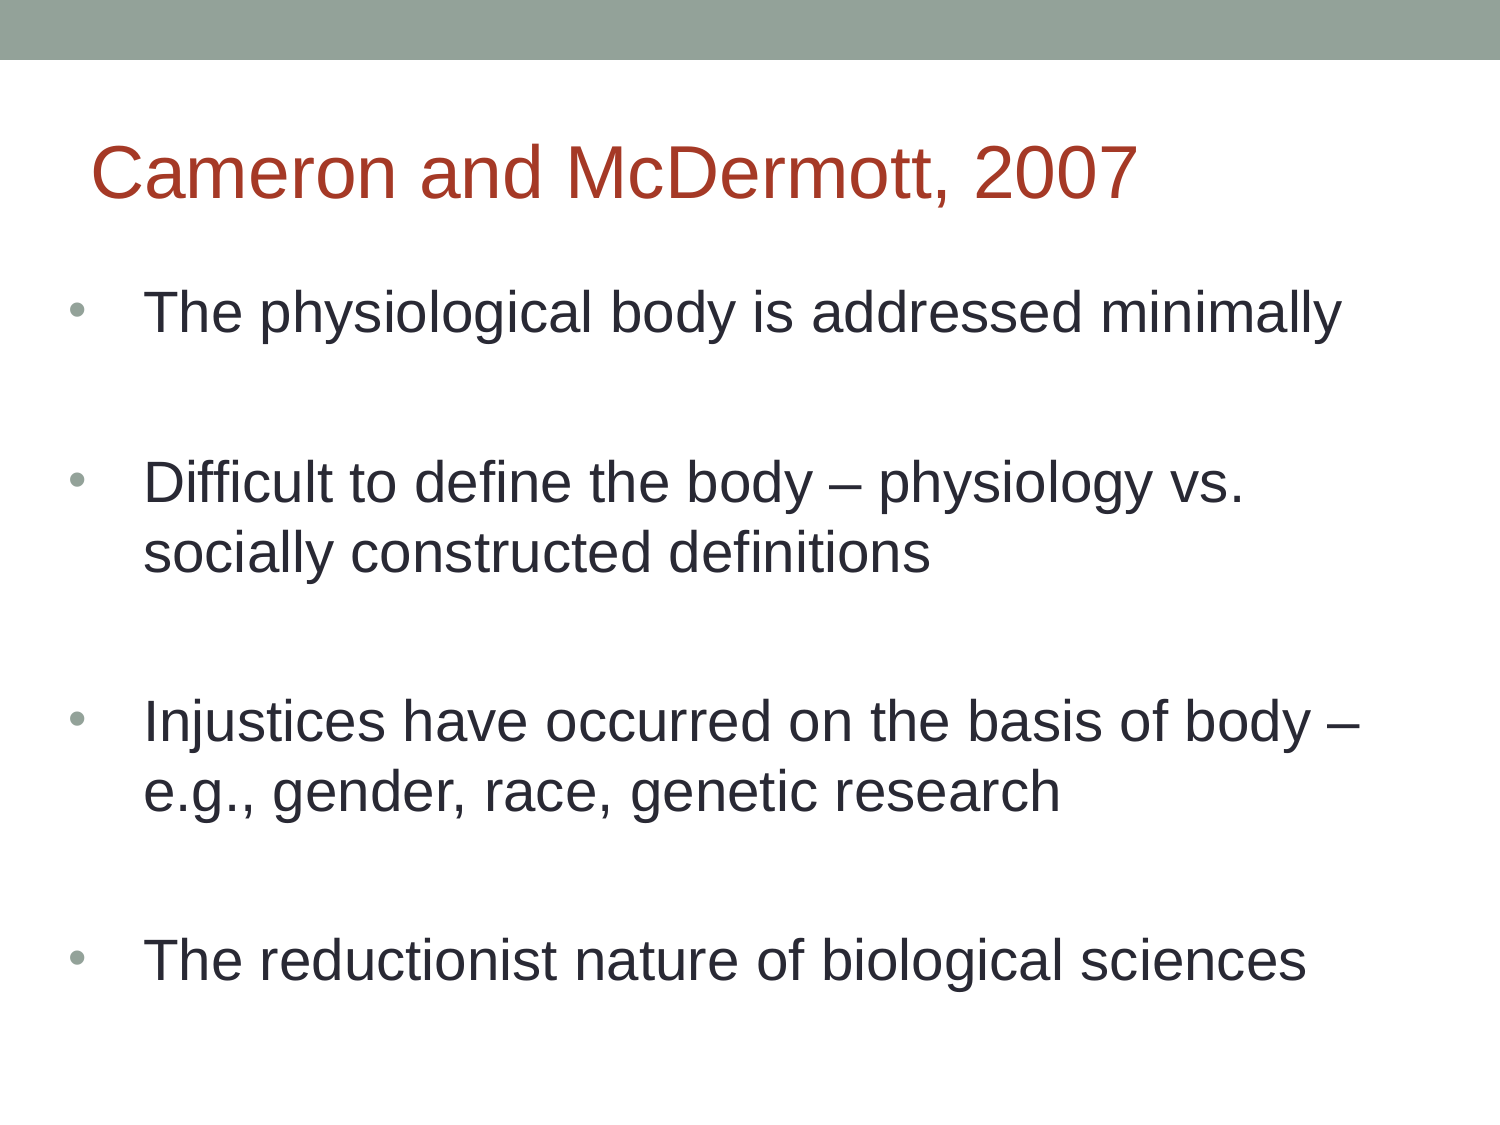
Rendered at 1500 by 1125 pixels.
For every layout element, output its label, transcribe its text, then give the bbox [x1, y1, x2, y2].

title Cameron and McDermott, 2007 [75, 87, 1425, 250]
list The physiological body is addressed minimally Difficult to define the body – physiology vs. socially constructed definitions Injustices have occurred on the basis of body – e.g., gender, race, genetic research The reductionist nature of biological sciences [53, 267, 1404, 1068]
